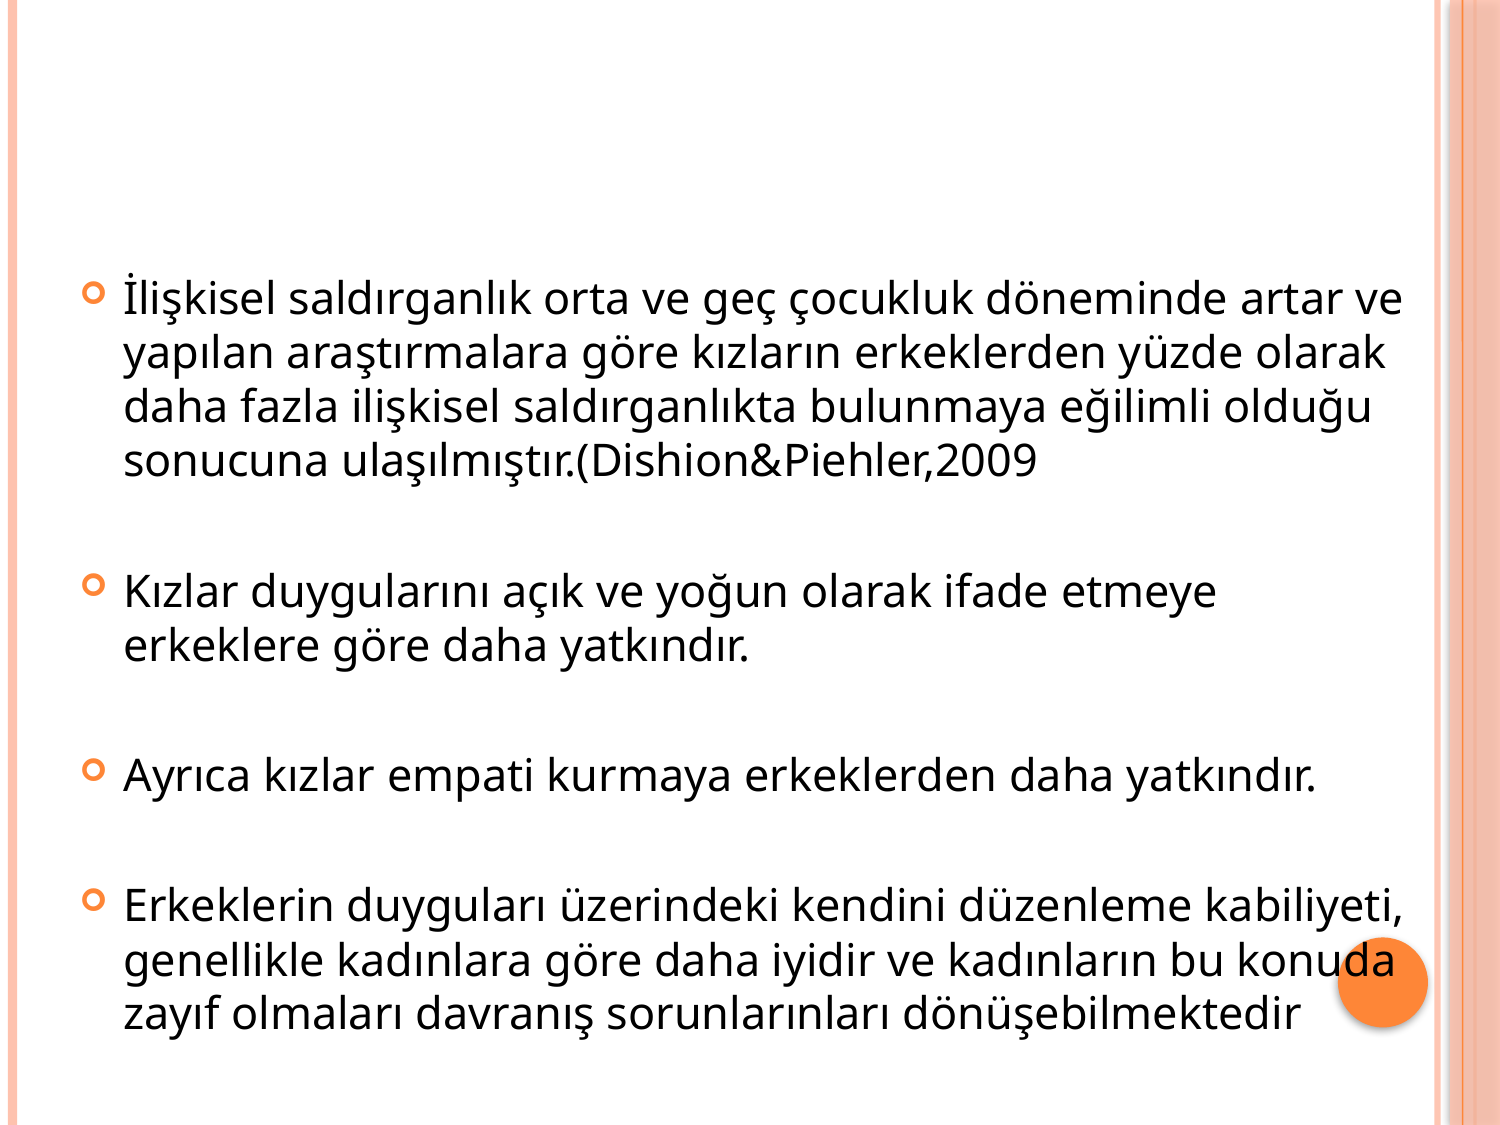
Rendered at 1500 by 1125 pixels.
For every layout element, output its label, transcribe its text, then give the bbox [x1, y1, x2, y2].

list İlişkisel saldırganlık orta ve geç çocukluk döneminde artar ve yapılan araştırmalara göre kızların erkeklerden yüzde olarak daha fazla ilişkisel saldırganlıkta bulunmaya eğilimli olduğu sonucuna ulaşılmıştır.(Dishion&Piehler,2009 Kızlar duygularını açık ve yoğun olarak ifade etmeye erkeklere göre daha yatkındır. Ayrıca kızlar empati kurmaya erkeklerden daha yatkındır. Erkeklerin duyguları üzerindeki kendini düzenleme kabiliyeti, genellikle kadınlara göre daha iyidir ve kadınların bu konuda zayıf olmaları davranış sorunlarınları dönüşebilmektedir [64, 262, 1425, 1094]
